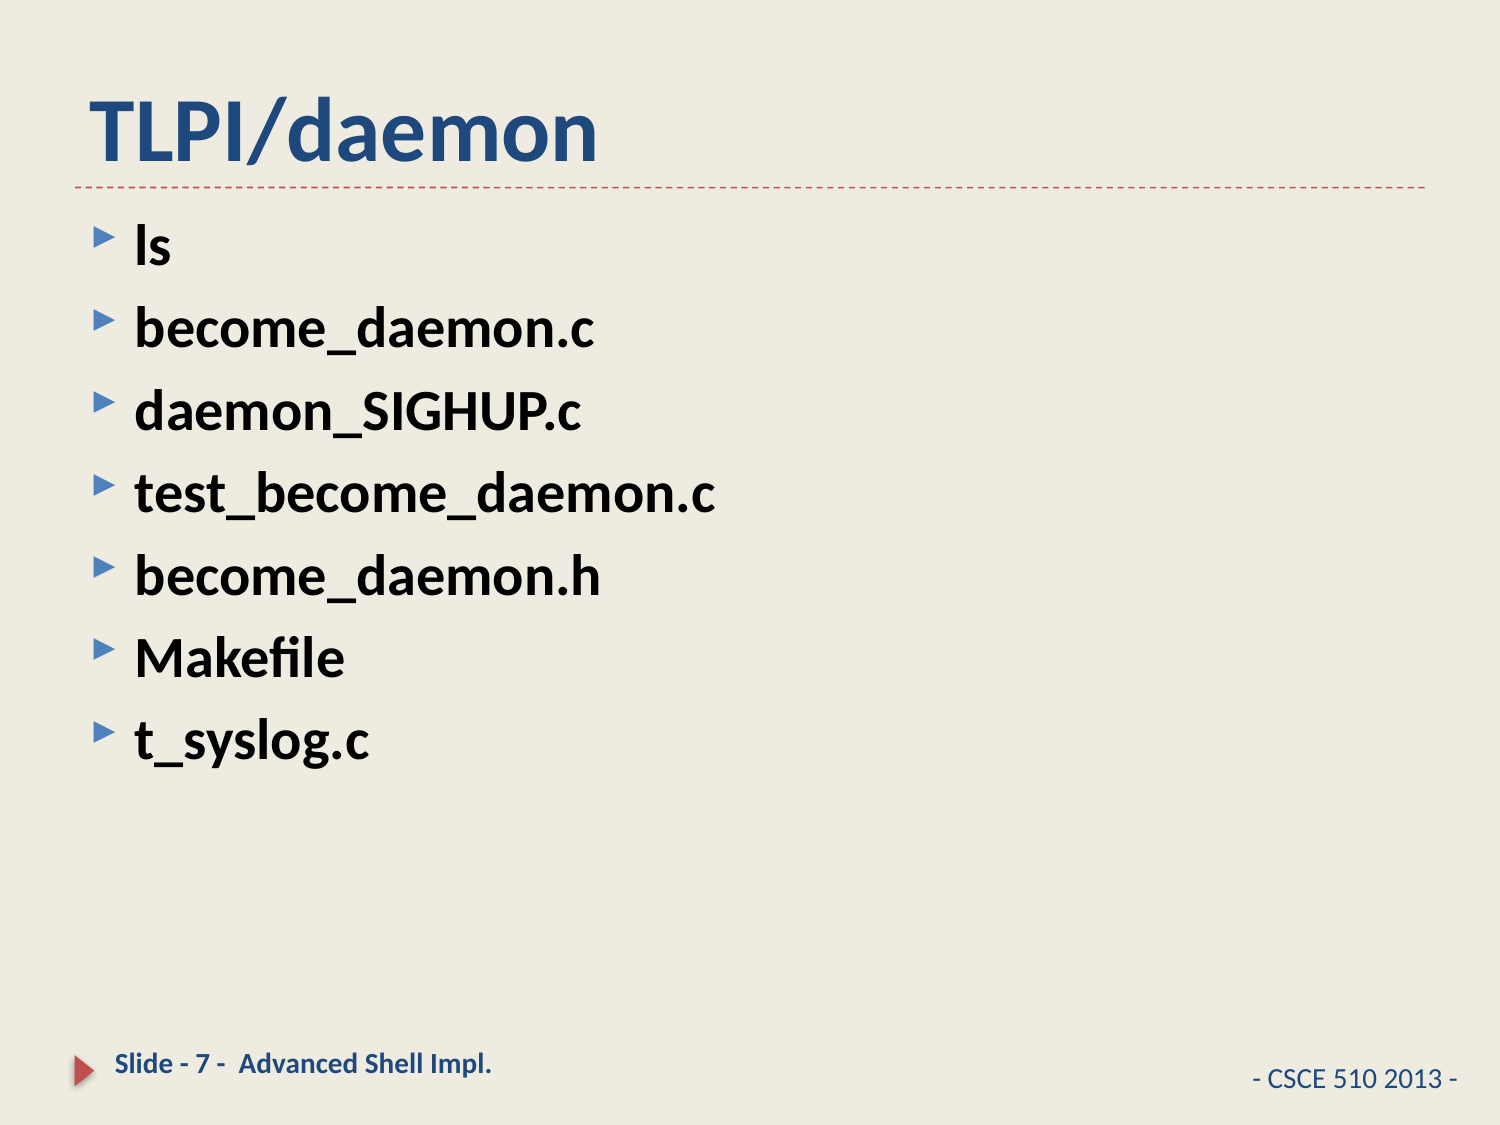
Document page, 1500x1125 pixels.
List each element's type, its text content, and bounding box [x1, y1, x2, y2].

slide_number Slide - 7 - Advanced Shell Impl. [99, 1037, 538, 1098]
list ls become_daemon.c daemon_SIGHUP.c test_become_daemon.c become_daemon.h Makefile t_syslog.c [75, 200, 1425, 1010]
title TLPI/daemon [75, 24, 1425, 188]
slide_number - CSCE 510 2013 - [1237, 1052, 1488, 1113]
